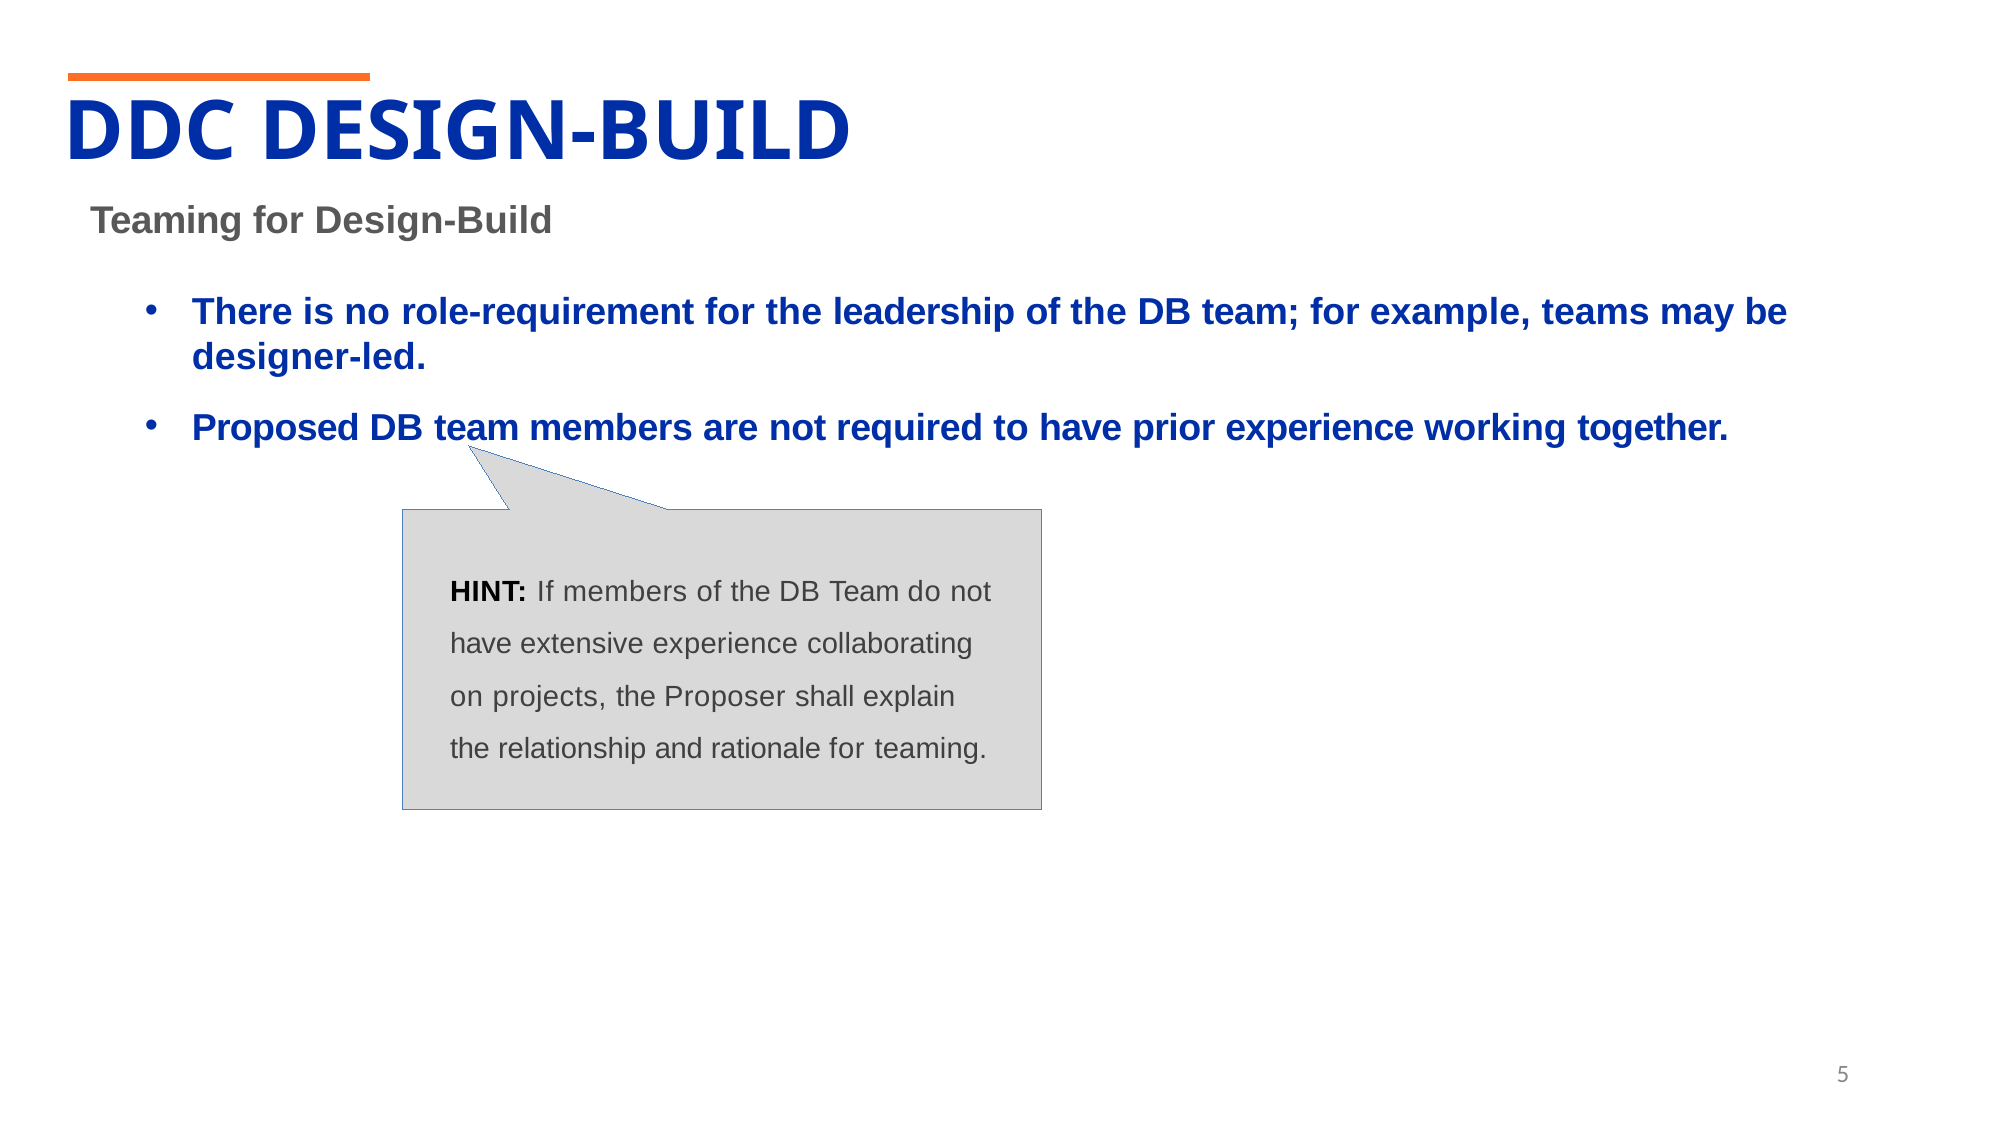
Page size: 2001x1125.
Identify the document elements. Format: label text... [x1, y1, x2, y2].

title DDC DESIGN-BUILD Teaming for Design-Build [61, 77, 1939, 266]
list There is no role-requirement for the leadership of the DB team; for example, teams may be designer-led. Proposed DB team members are not required to have prior experience working together. [144, 287, 1856, 922]
text_box 5 [1834, 1055, 1852, 1088]
text_box HINT: If members of the DB Team do not have extensive experience collaborating on projects, the Proposer shall explain the relationship and rationale for teaming. [402, 445, 1042, 810]
